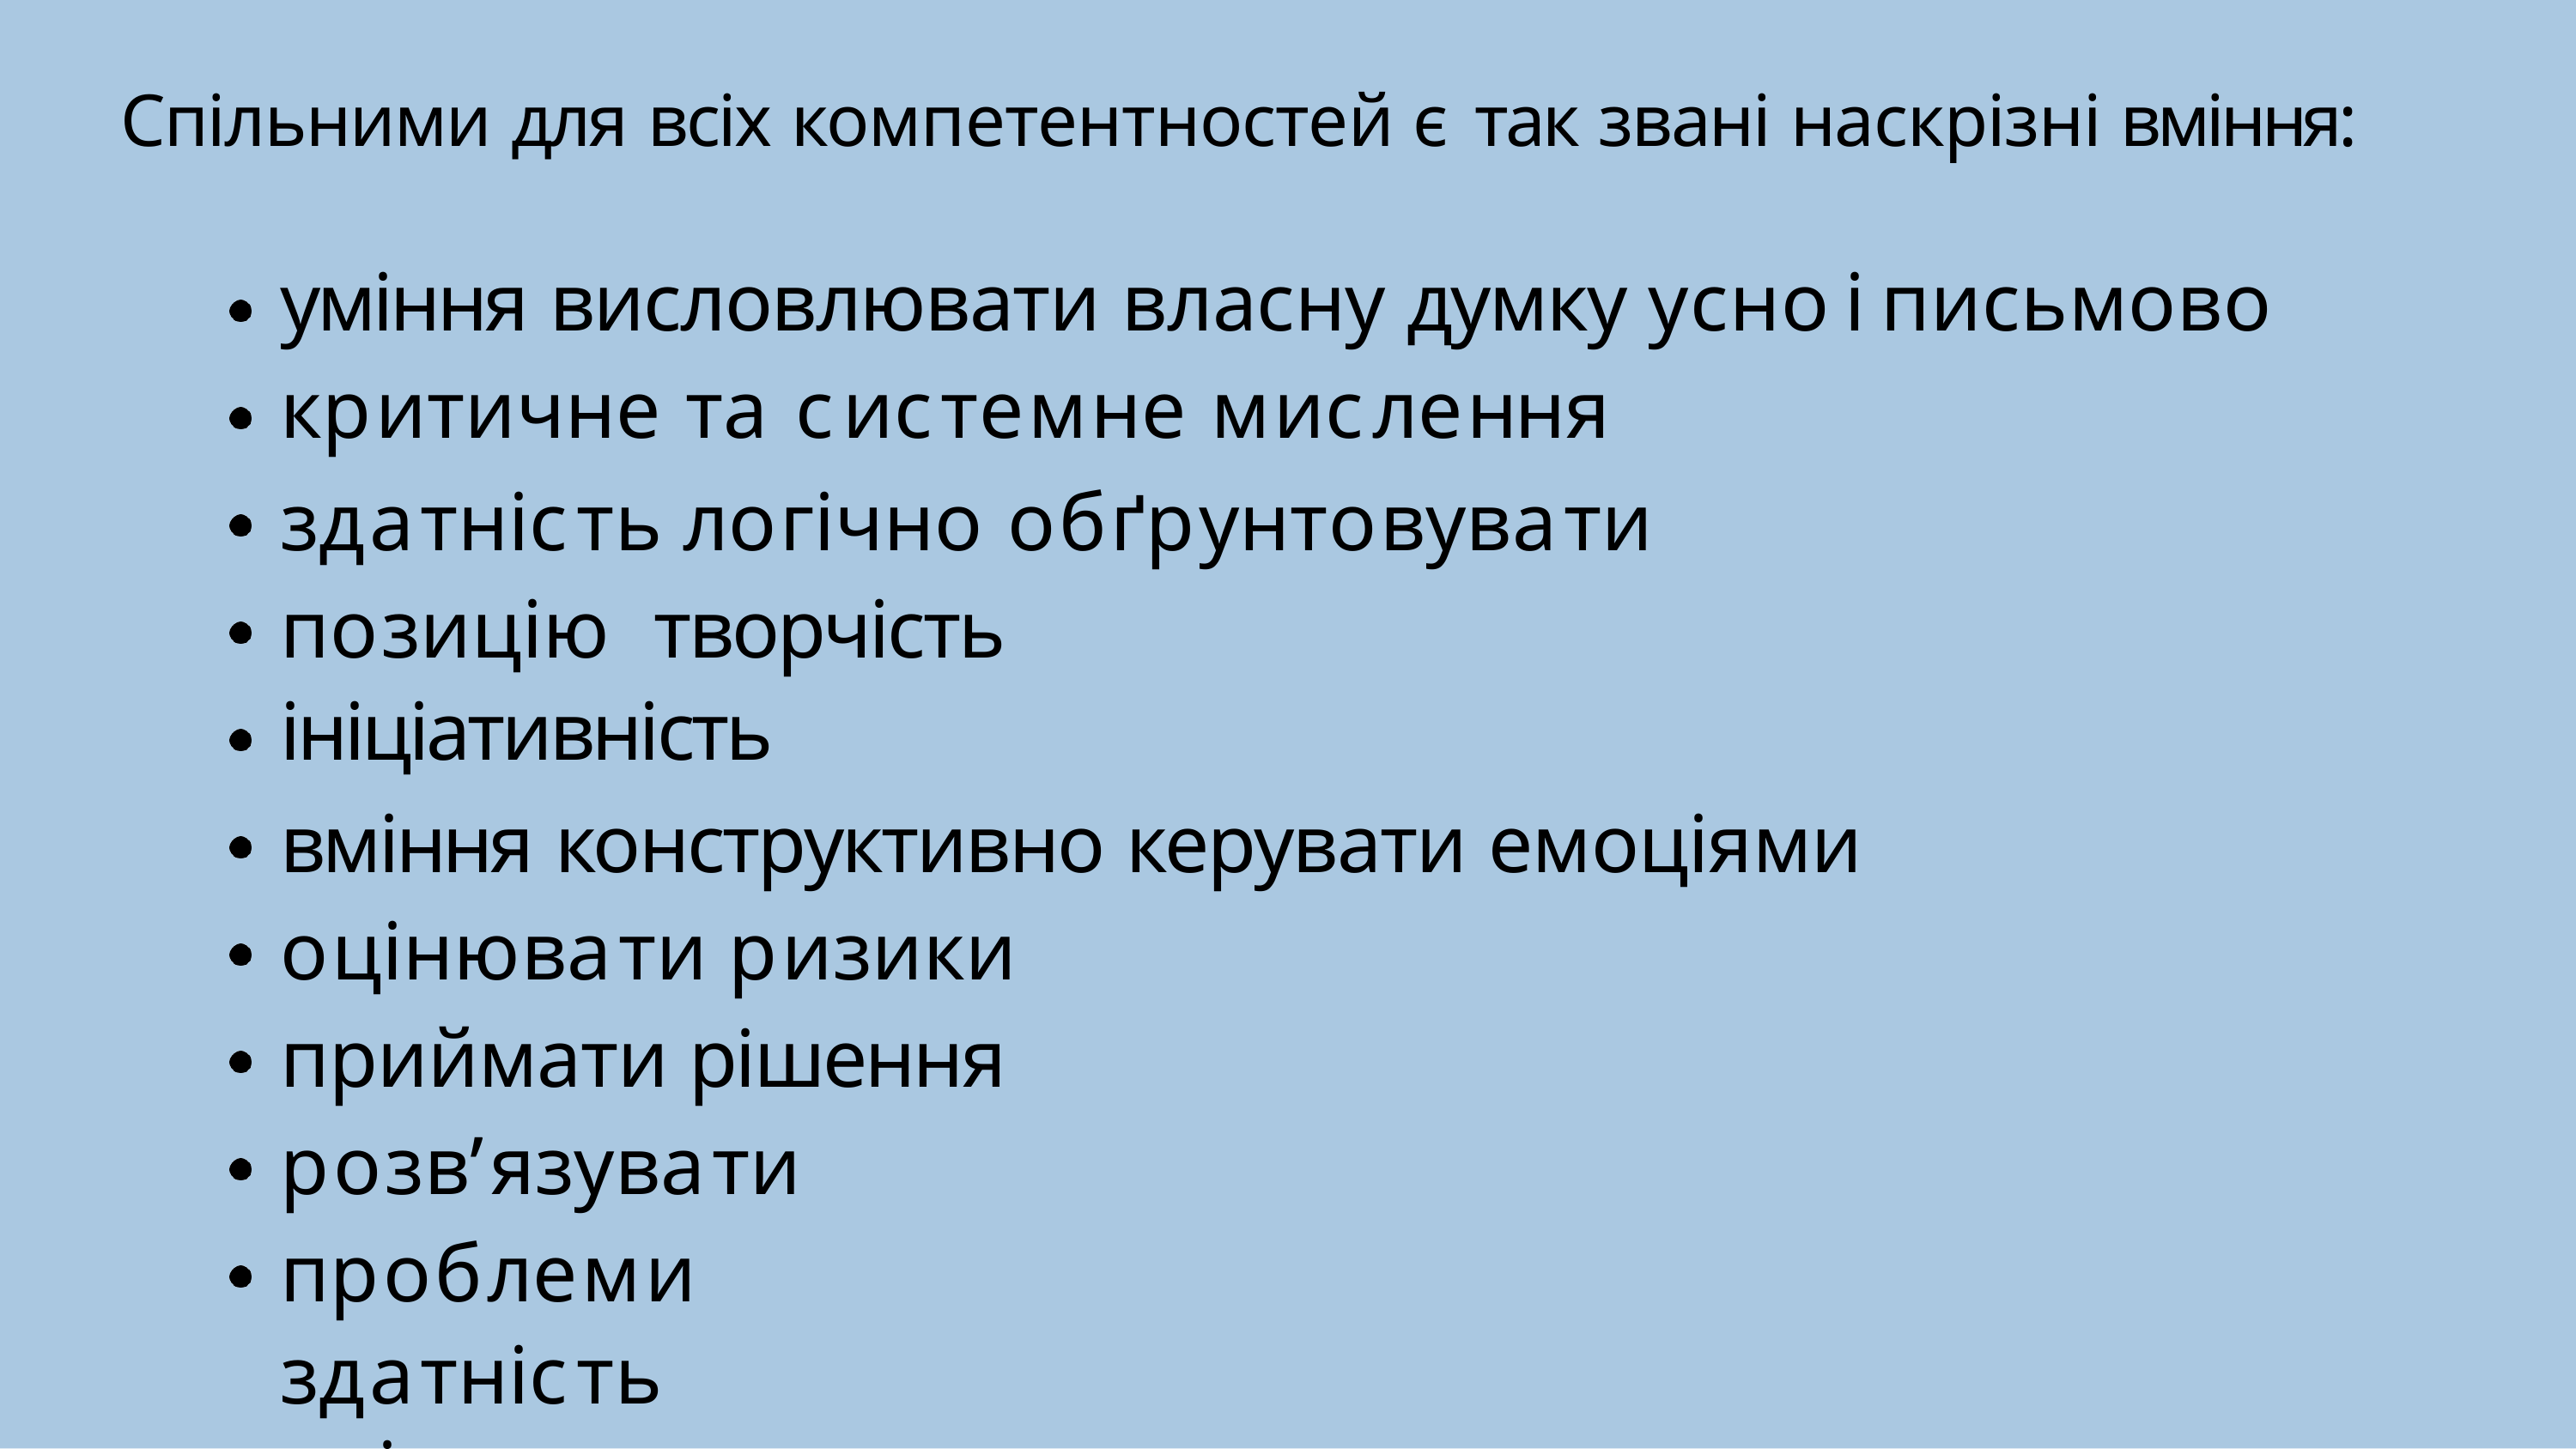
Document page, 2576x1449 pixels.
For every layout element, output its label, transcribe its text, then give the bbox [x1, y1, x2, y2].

picture [228, 1051, 252, 1074]
text_box уміння висловлювати власну думку усно і письмово критичне та системне мислення здатність логічно обґрунтовувати позицію творчість ініціативність вміння конструктивно керувати емоціями оцінювати ризики приймати рішення розв’язувати проблеми здатність співпрацювати з іншими людьми [278, 238, 2363, 1449]
picture [228, 943, 252, 967]
picture [228, 836, 252, 859]
title Спільними для всіх компетентностей є так звані наскрізні вміння: [118, 72, 2458, 317]
picture [228, 1158, 252, 1181]
picture [228, 1265, 252, 1288]
picture [228, 300, 252, 323]
picture [228, 621, 252, 645]
picture [228, 514, 252, 537]
picture [228, 407, 252, 430]
picture [228, 729, 252, 752]
